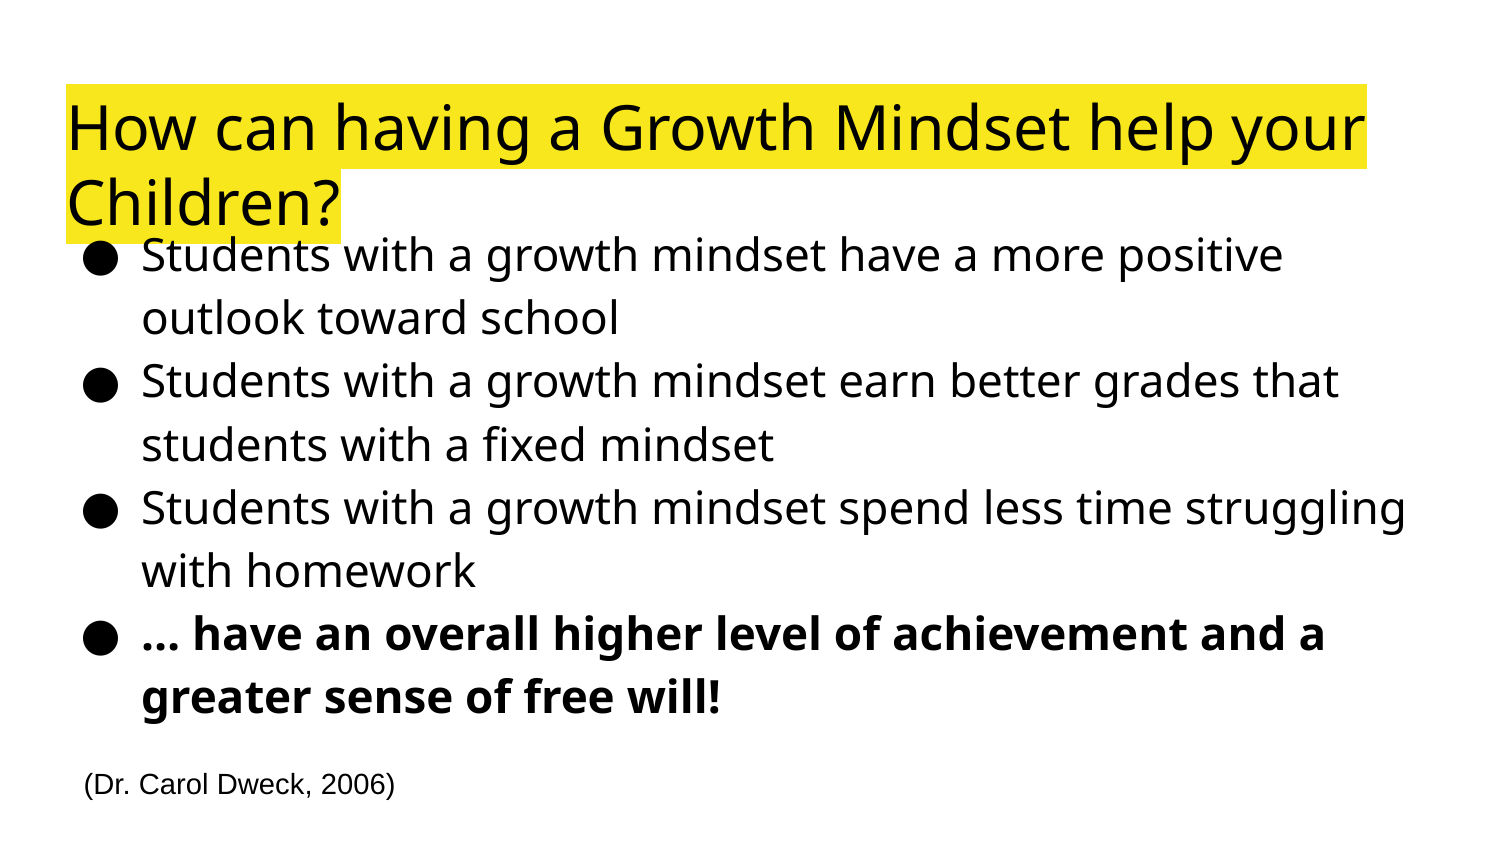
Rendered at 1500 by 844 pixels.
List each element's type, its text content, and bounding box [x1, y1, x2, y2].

text_box (Dr. Carol Dweck, 2006) [68, 750, 507, 811]
list Students with a growth mindset have a more positive outlook toward school Students with a growth mindset earn better grades that students with a fixed mindset Students with a growth mindset spend less time struggling with homework … have an overall higher level of achievement and a greater sense of free will! [51, 202, 1449, 750]
title How can having a Growth Mindset help your Children? [51, 72, 1449, 167]
